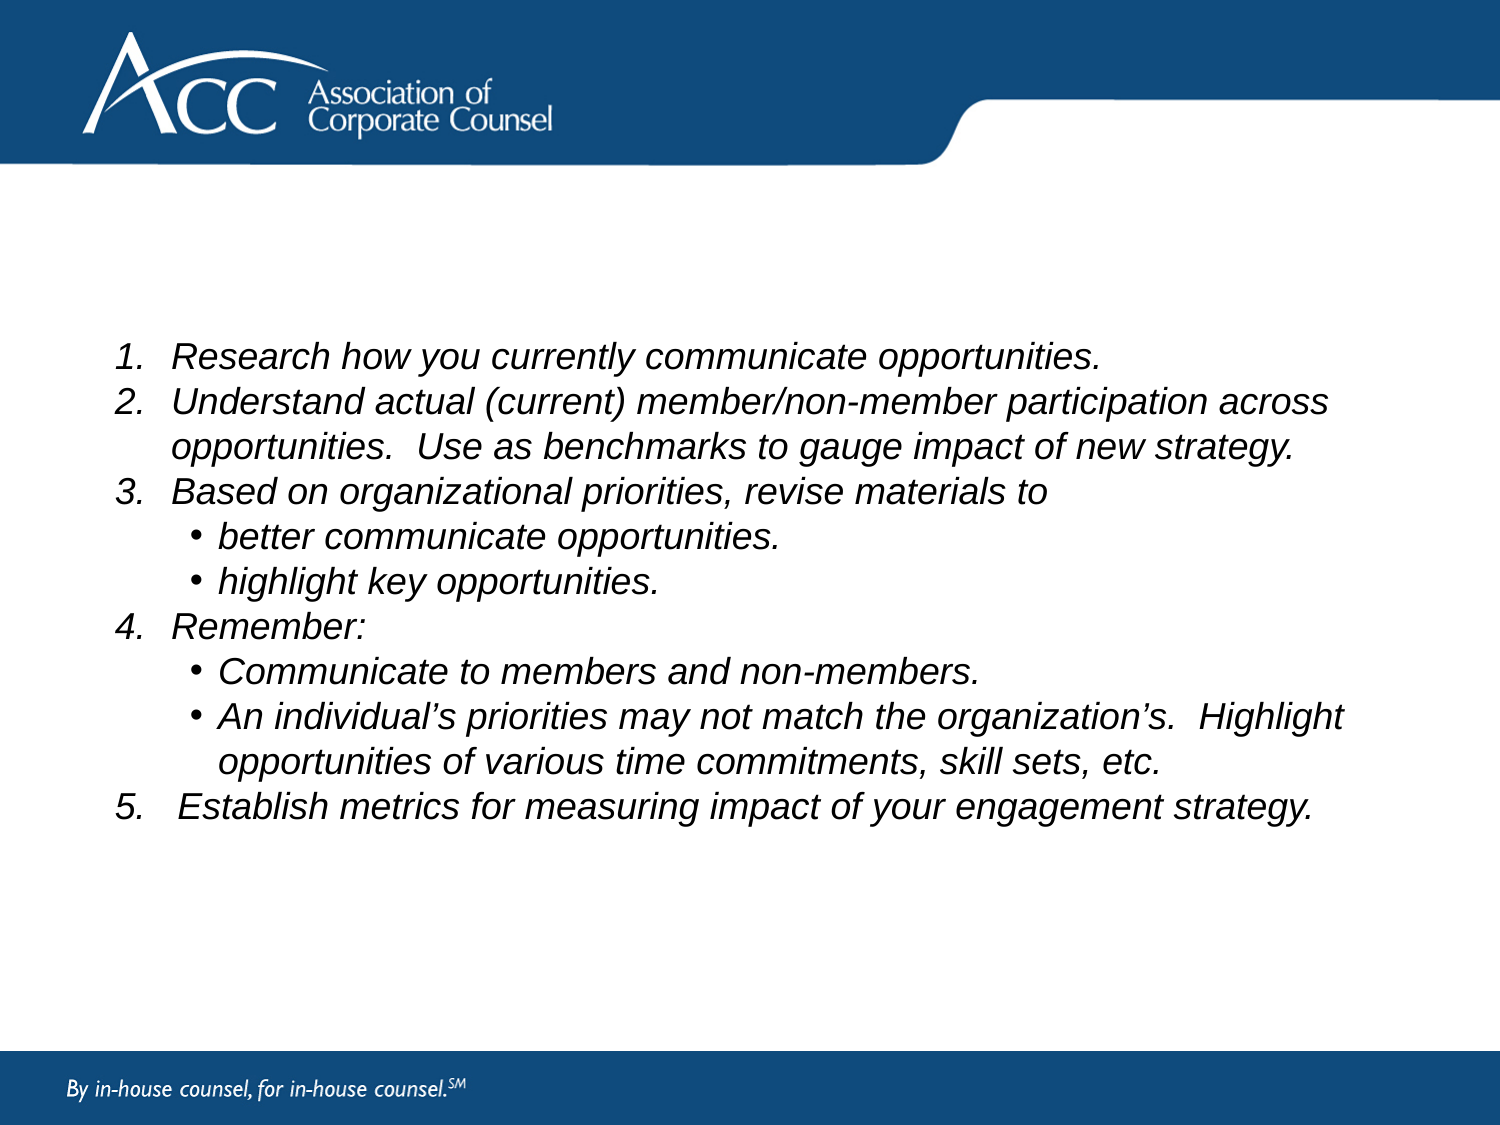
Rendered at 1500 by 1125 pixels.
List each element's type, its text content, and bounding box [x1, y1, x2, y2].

picture [0, 0, 1500, 275]
text_box Research how you currently communicate opportunities. Understand actual (current) member/non-member participation across opportunities. Use as benchmarks to gauge impact of new strategy. Based on organizational priorities, revise materials to better communicate opportunities. highlight key opportunities. Remember: Communicate to members and non-members. An individual’s priorities may not match the organization’s. Highlight opportunities of various time commitments, skill sets, etc. 5. Establish metrics for measuring impact of your engagement strategy. [99, 324, 1413, 835]
picture [0, 1051, 1500, 1125]
